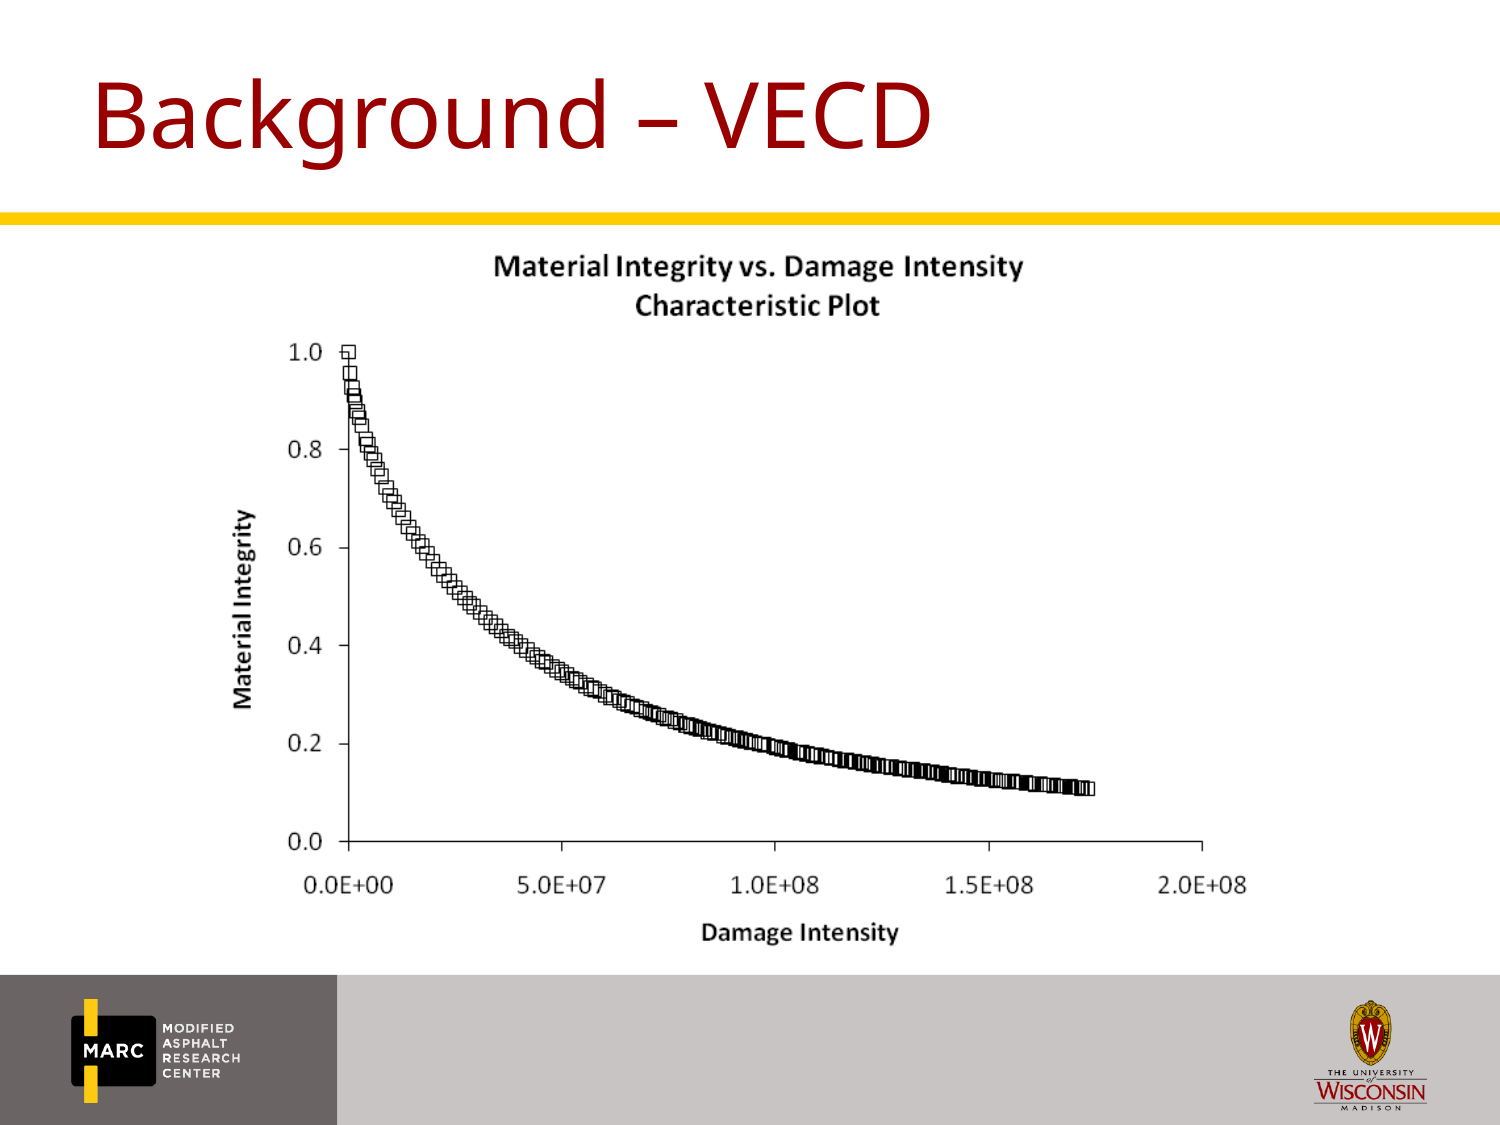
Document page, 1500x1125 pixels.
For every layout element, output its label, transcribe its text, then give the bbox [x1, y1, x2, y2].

picture [1314, 998, 1427, 1112]
picture [193, 212, 1307, 987]
title Background – VECD [74, 47, 1426, 191]
picture [67, 994, 243, 1107]
